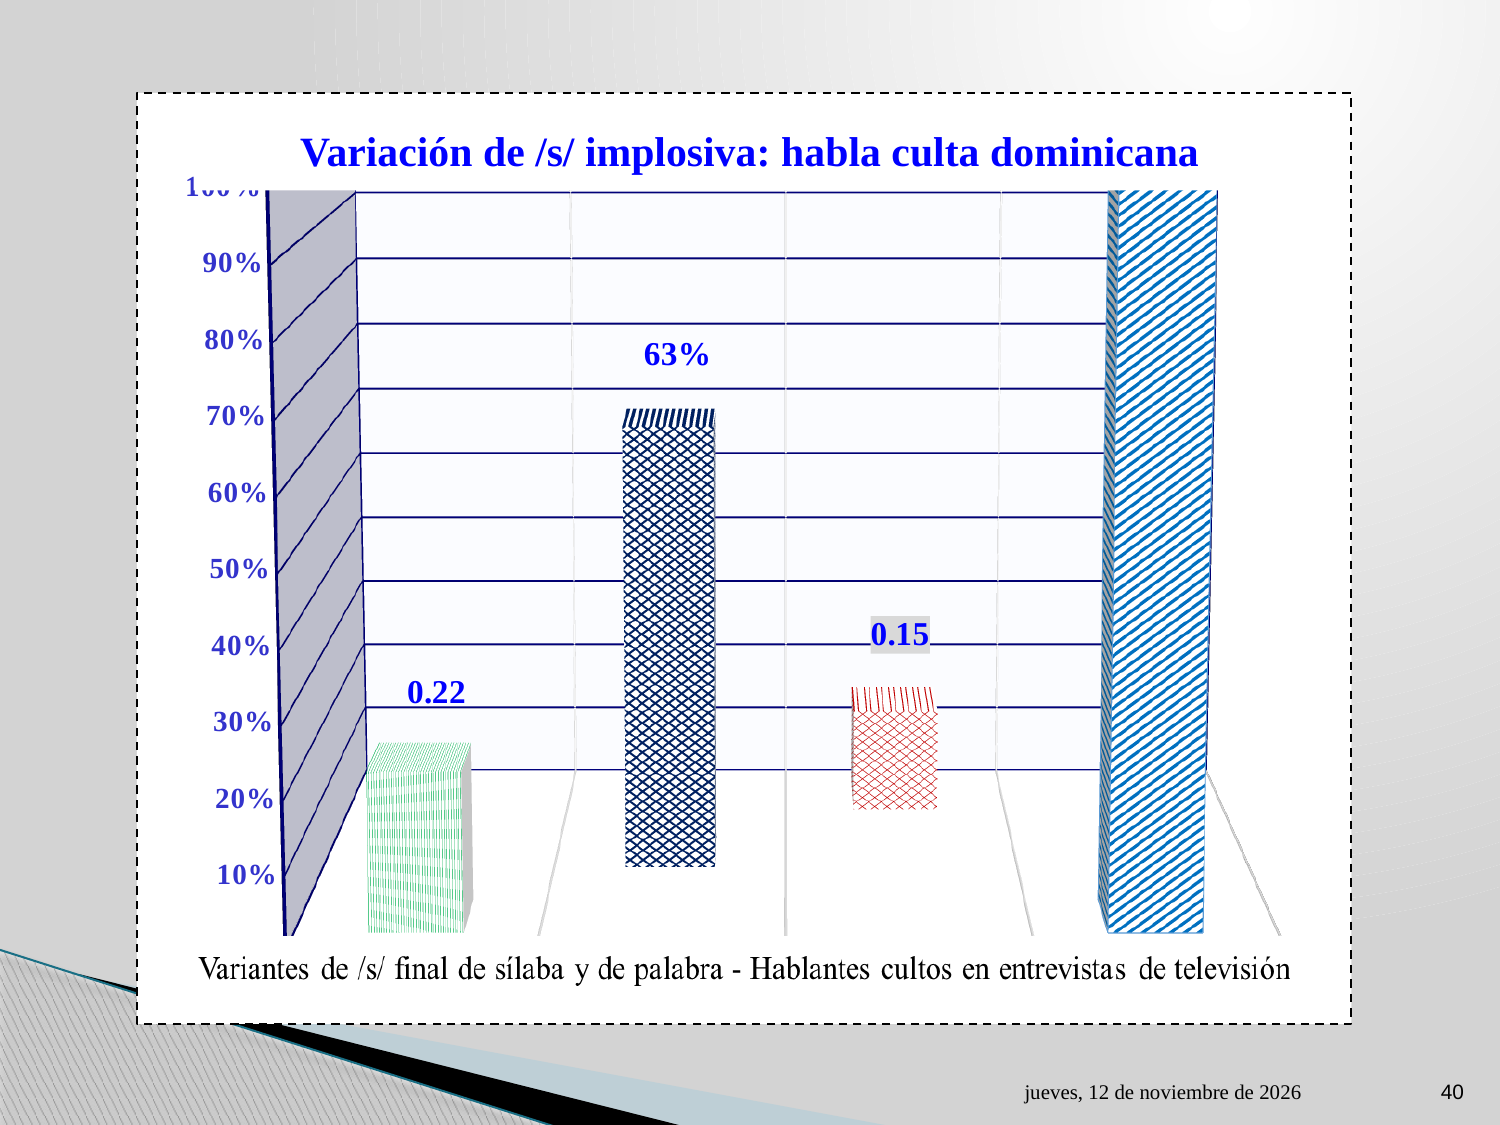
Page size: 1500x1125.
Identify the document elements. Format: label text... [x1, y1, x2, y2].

chart [135, 91, 1353, 1026]
picture [141, 936, 1347, 1009]
slide_number 40 [1418, 1051, 1479, 1112]
slide_number jueves, 30 de marzo de 2023 [1009, 1051, 1418, 1112]
